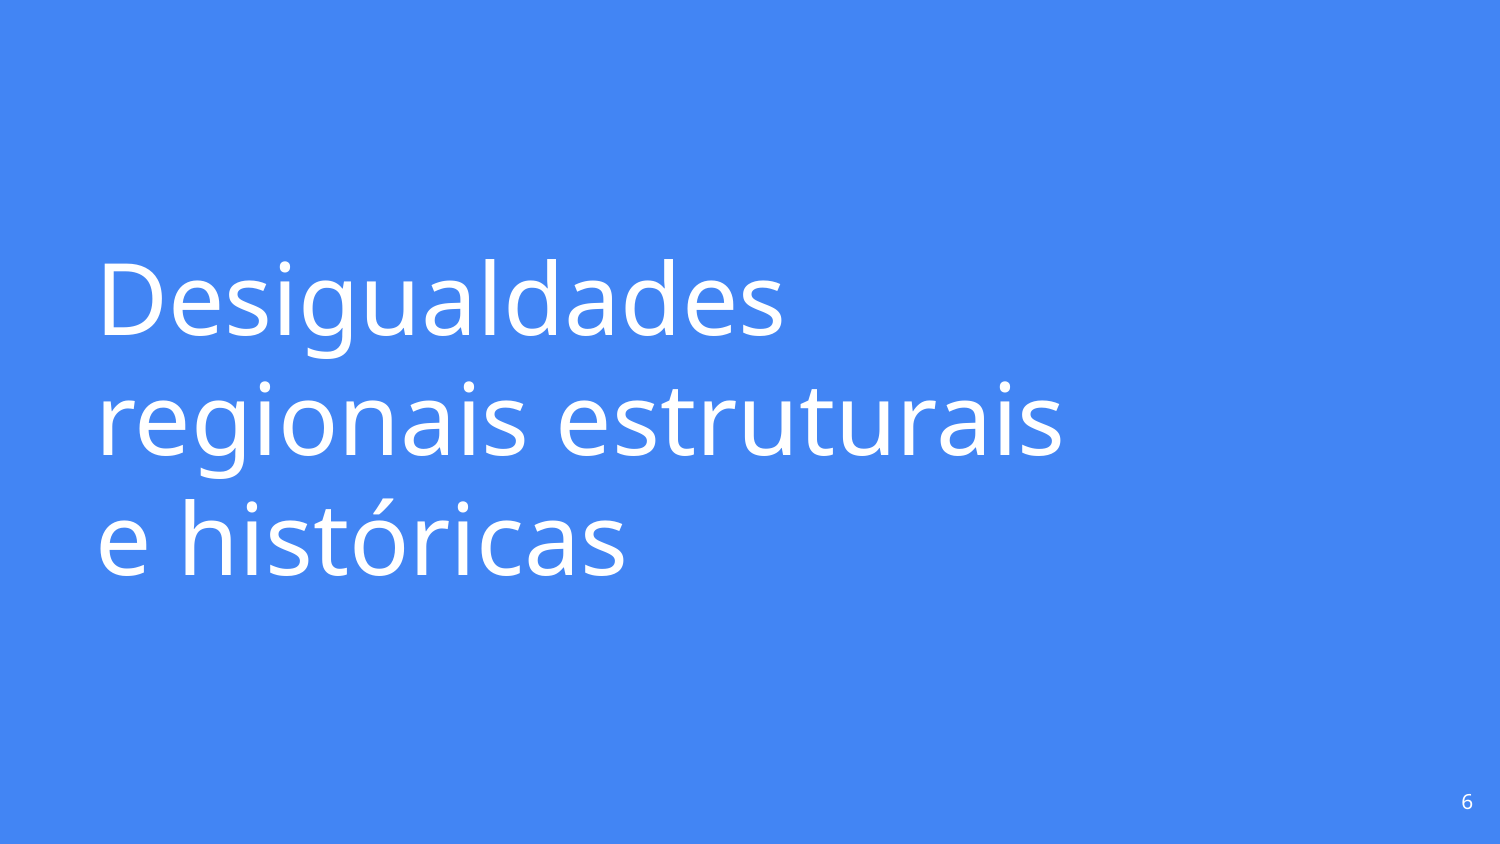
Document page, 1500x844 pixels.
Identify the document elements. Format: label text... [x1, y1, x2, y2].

slide_number ‹#› [1398, 770, 1489, 835]
title Desigualdades regionais estruturais e históricas [80, 80, 1102, 752]
